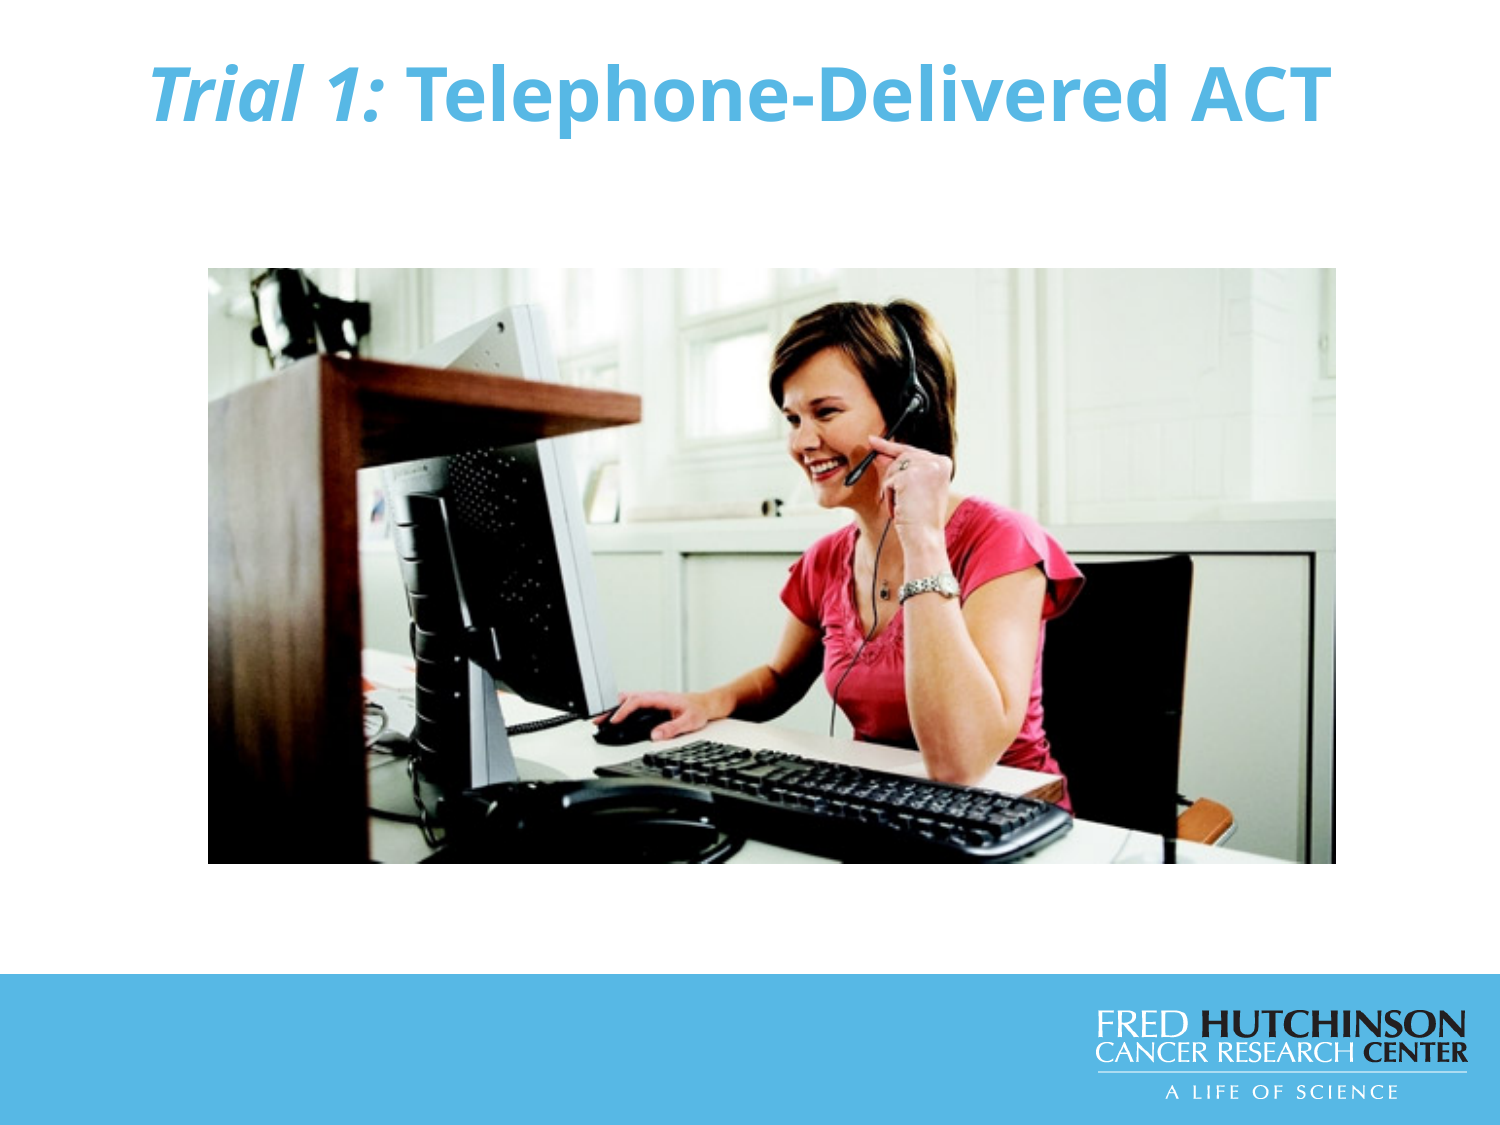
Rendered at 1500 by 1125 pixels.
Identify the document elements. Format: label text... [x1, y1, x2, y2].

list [208, 268, 1336, 864]
picture [0, 974, 1500, 1125]
title Trial 1: Telephone-Delivered ACT [0, 37, 1500, 145]
